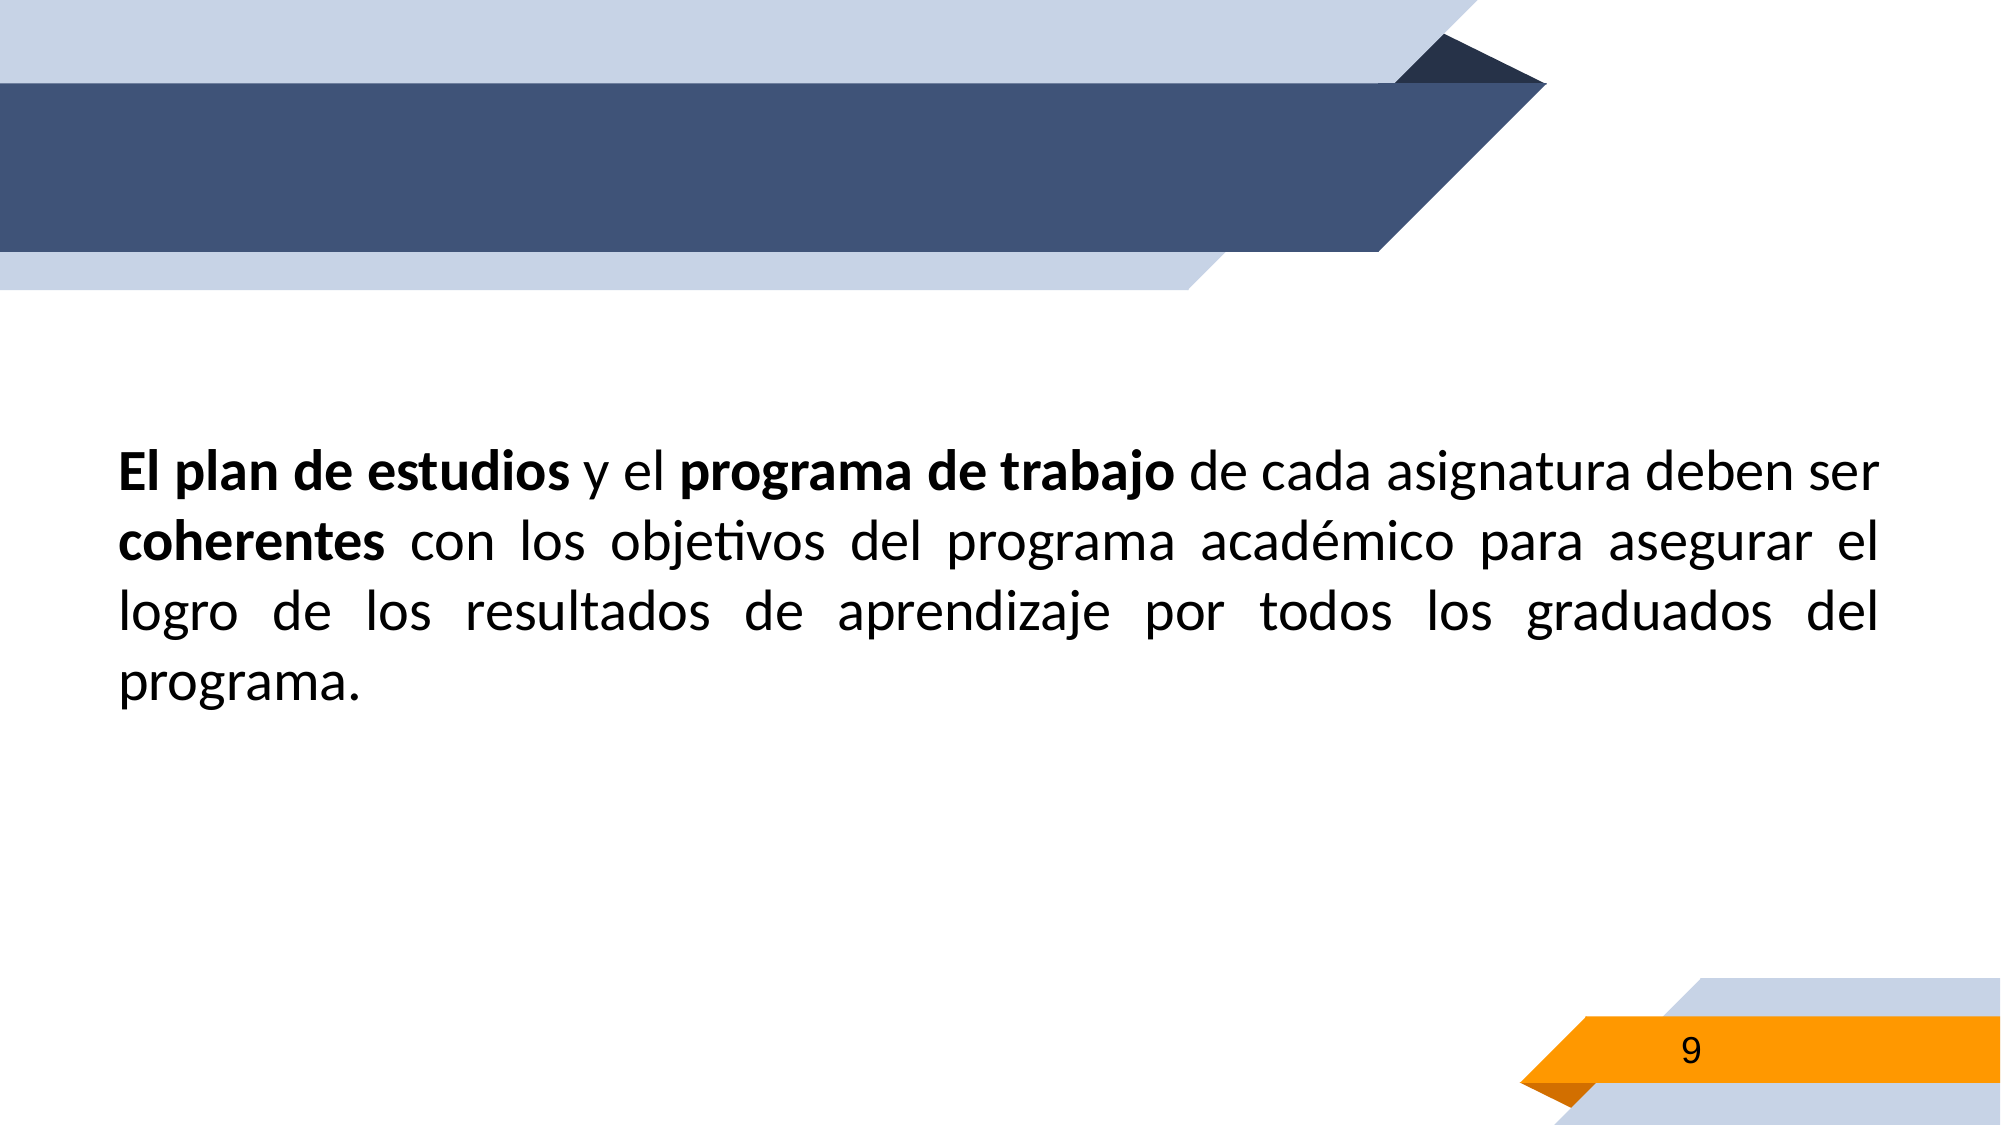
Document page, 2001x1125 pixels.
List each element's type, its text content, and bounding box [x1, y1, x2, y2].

text_box El plan de estudios y el programa de trabajo de cada asignatura deben ser coherentes con los objetivos del programa académico para asegurar el logro de los resultados de aprendizaje por todos los graduados del programa. [103, 424, 1896, 783]
slide_number 9 [1666, 1014, 1992, 1084]
